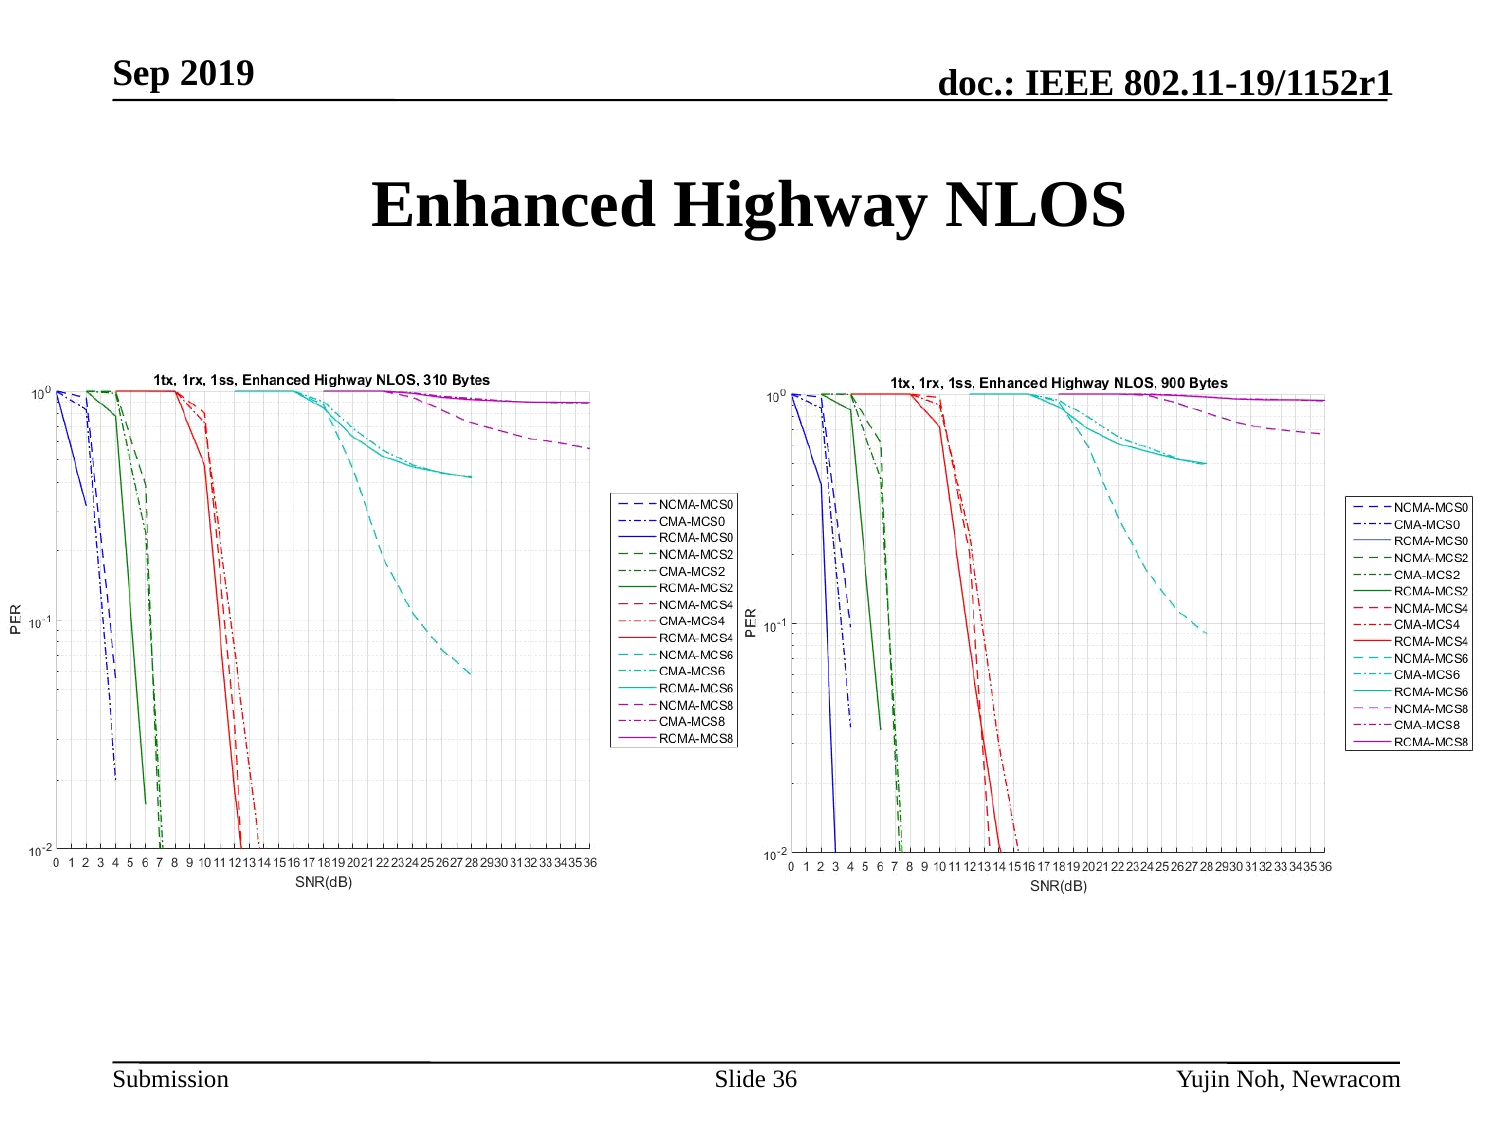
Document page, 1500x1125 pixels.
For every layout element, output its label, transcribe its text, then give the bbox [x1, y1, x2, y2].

slide_number Slide 36 [712, 1061, 800, 1123]
footer Yujin Noh, Newracom [878, 1061, 1402, 1093]
title Enhanced Highway NLOS [112, 112, 1388, 288]
picture [0, 348, 1500, 914]
